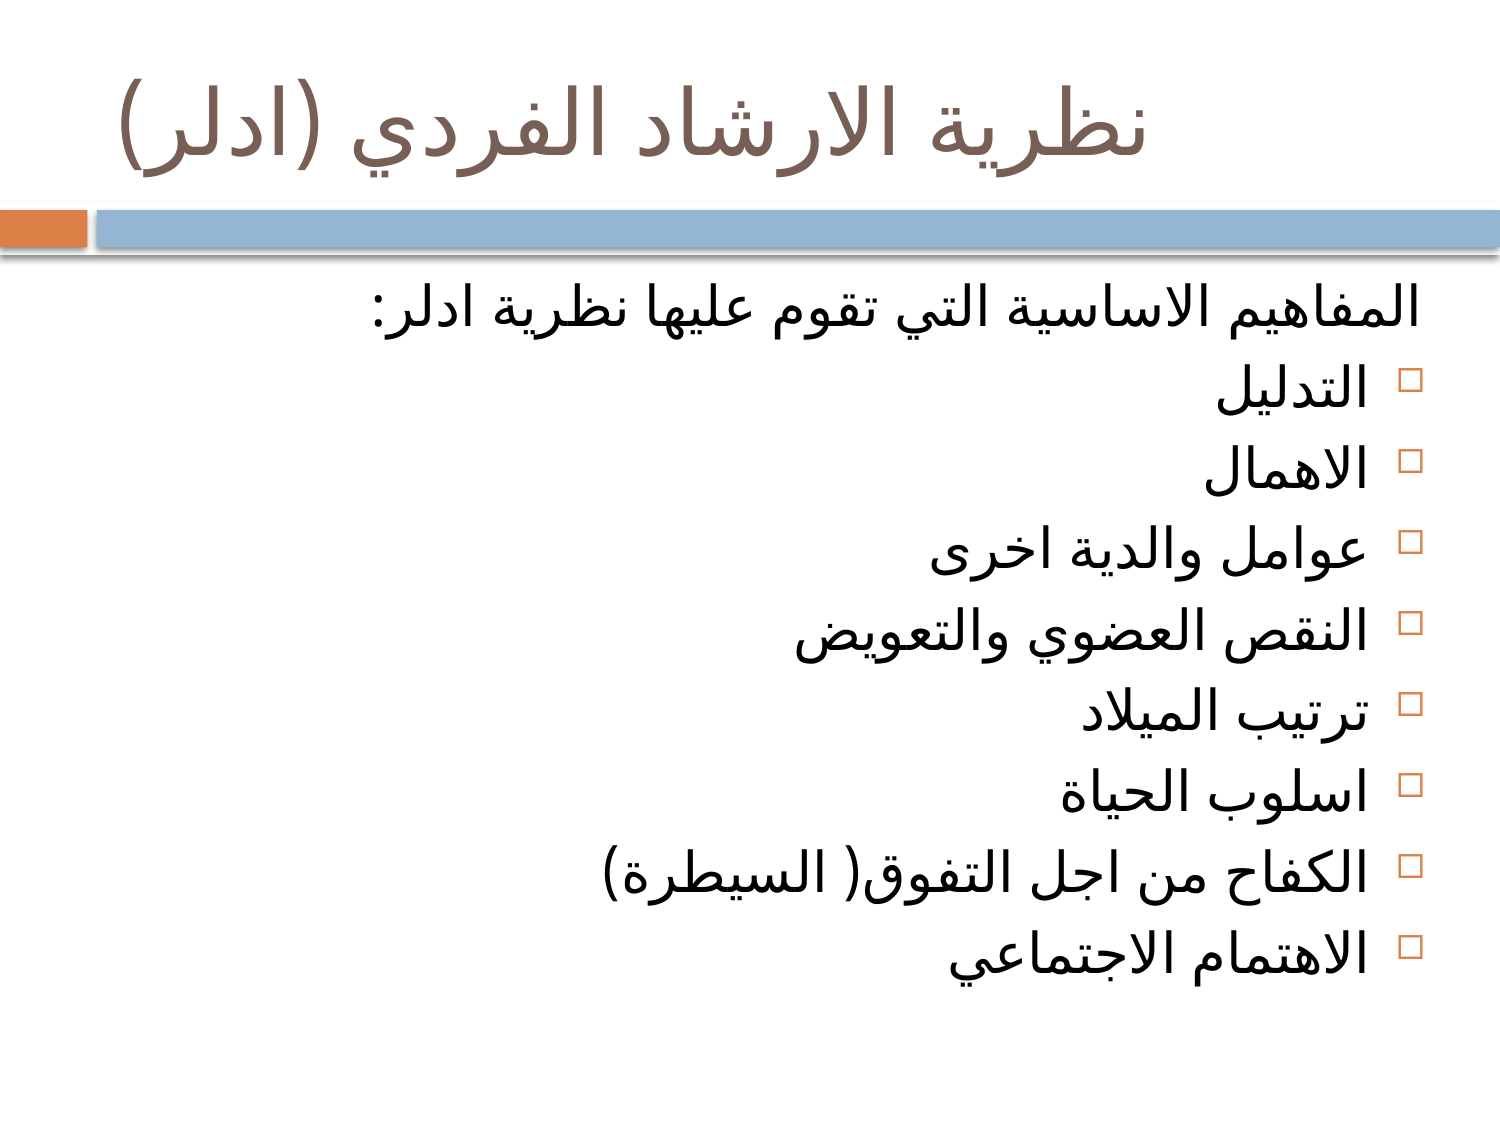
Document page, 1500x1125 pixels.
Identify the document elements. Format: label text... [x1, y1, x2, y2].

list المفاهيم الاساسية التي تقوم عليها نظرية ادلر: التدليل الاهمال عوامل والدية اخرى النقص العضوي والتعويض ترتيب الميلاد اسلوب الحياة الكفاح من اجل التفوق( السيطرة) الاهتمام الاجتماعي [100, 262, 1438, 1000]
title نظرية الارشاد الفردي (ادلر) [100, 37, 1438, 200]
